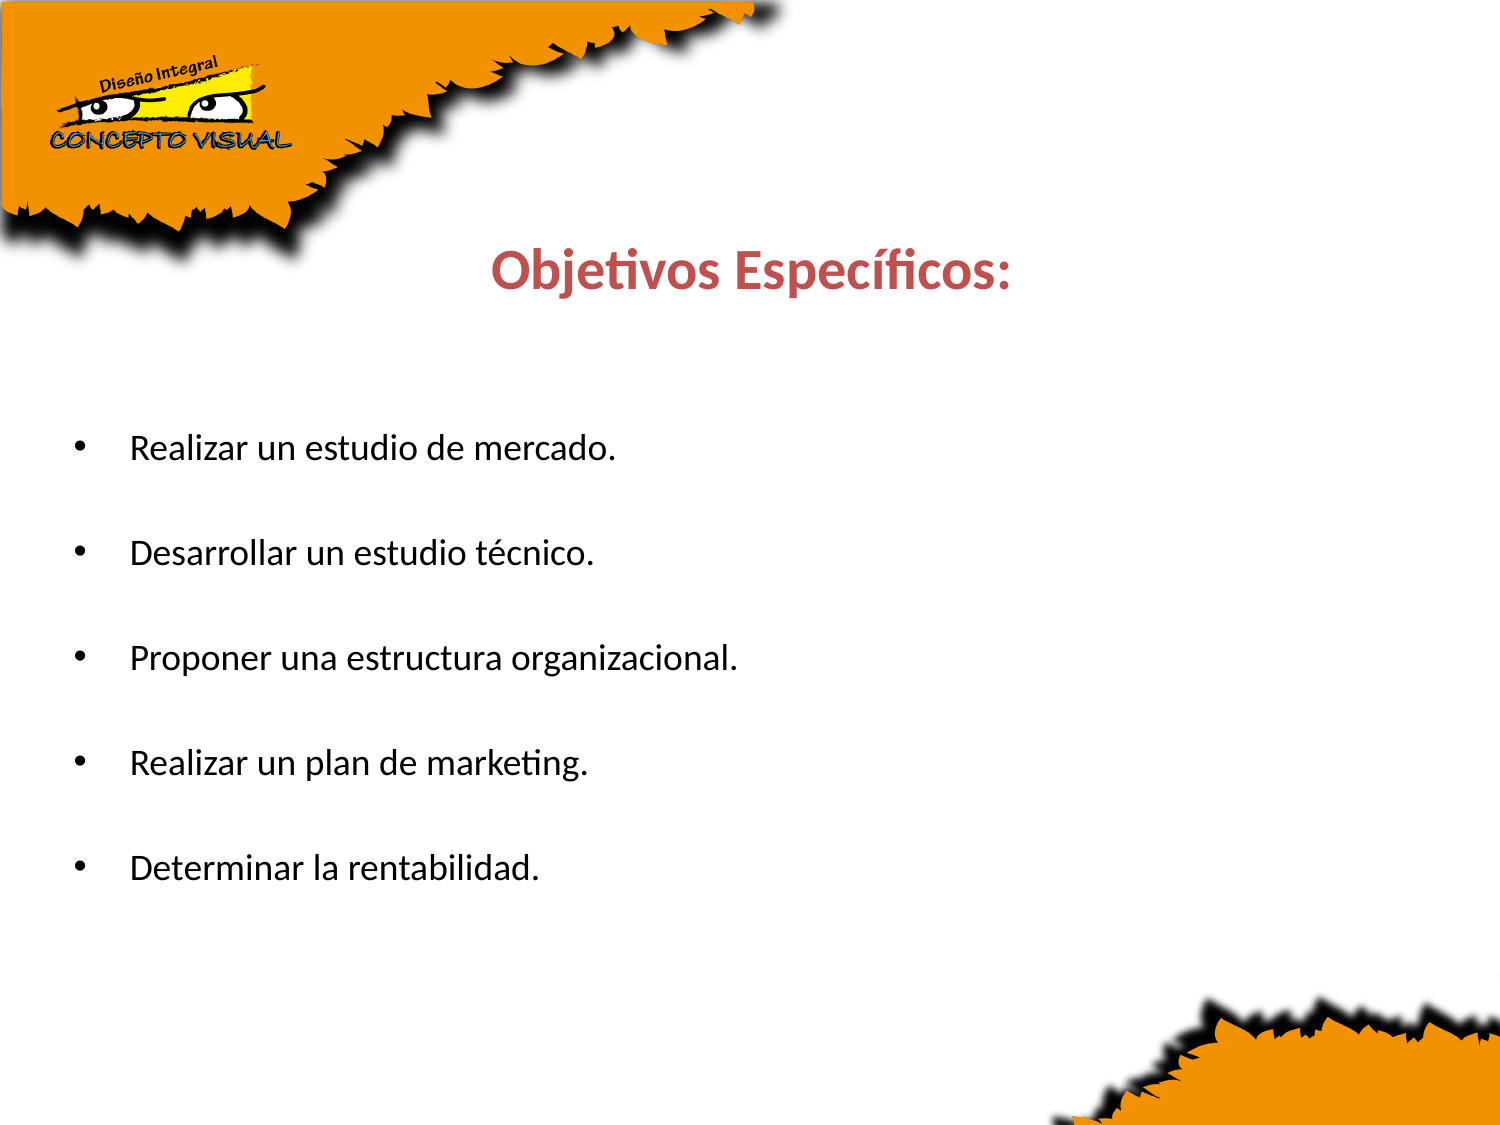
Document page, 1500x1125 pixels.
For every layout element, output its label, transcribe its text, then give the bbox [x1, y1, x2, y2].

list Realizar un estudio de mercado. Desarrollar un estudio técnico. Proponer una estructura organizacional. Realizar un plan de marketing. Determinar la rentabilidad. [58, 415, 1409, 1125]
picture [0, 0, 845, 330]
title Objetivos Específicos: [76, 172, 1427, 361]
picture [997, 916, 1500, 1125]
